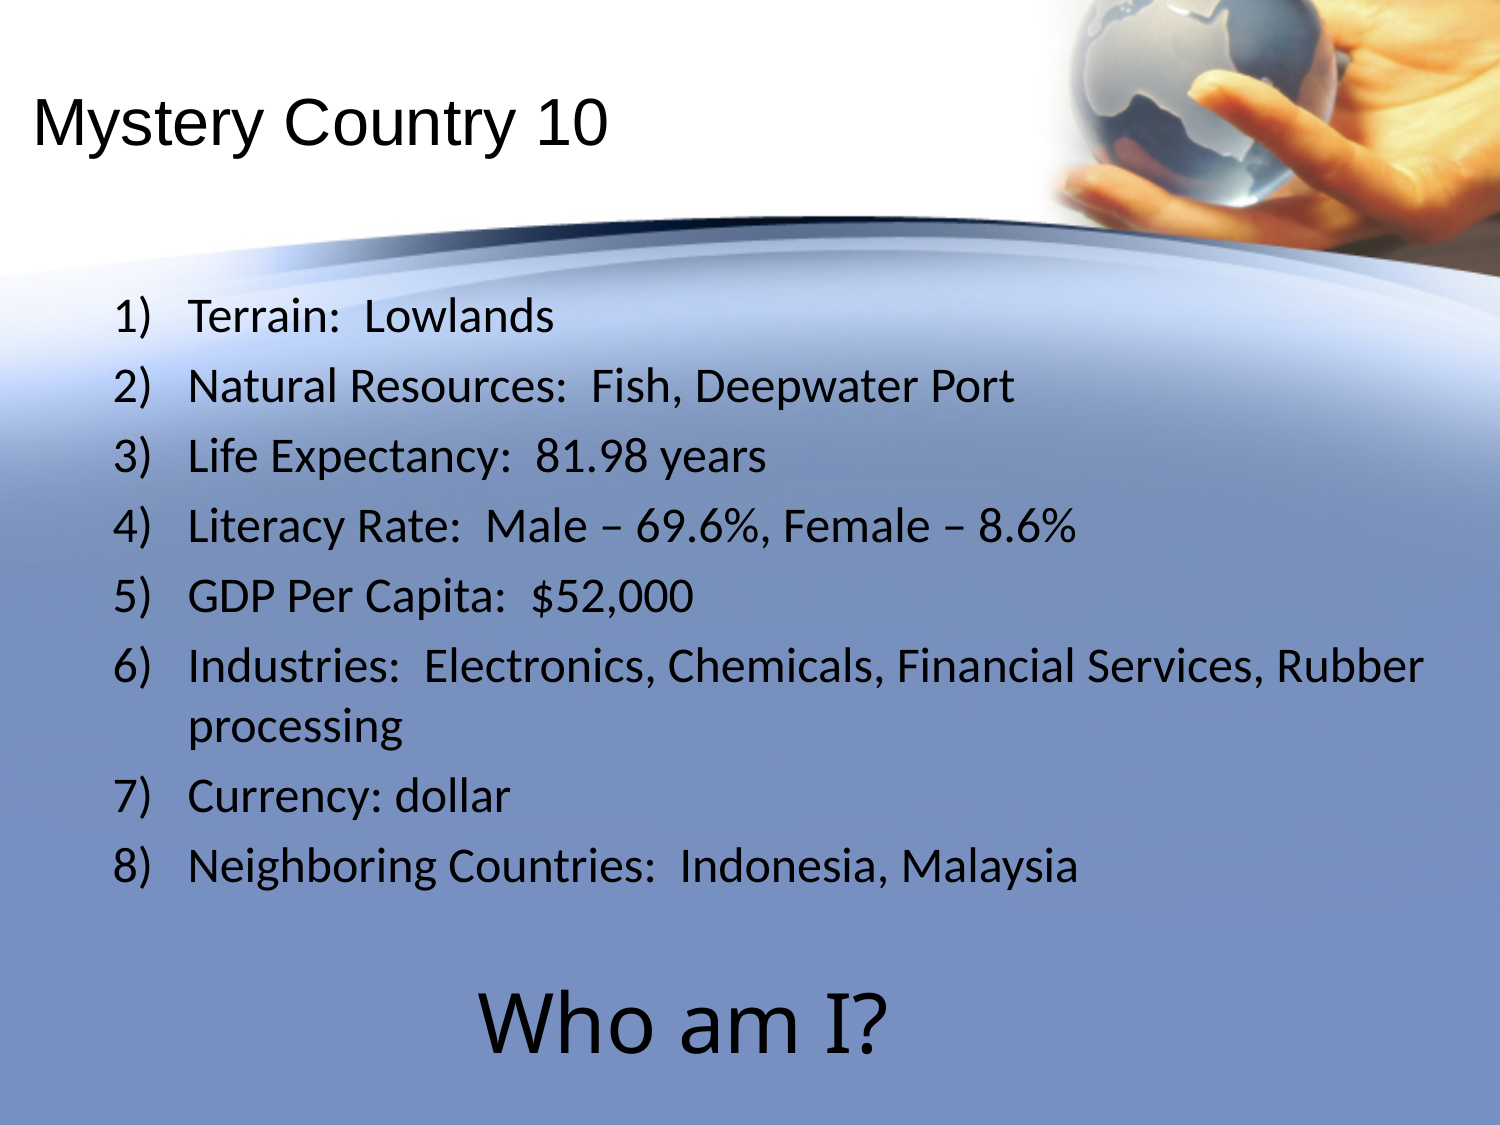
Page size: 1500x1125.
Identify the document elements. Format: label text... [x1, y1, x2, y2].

picture [0, 0, 1500, 1125]
list Terrain: Lowlands Natural Resources: Fish, Deepwater Port Life Expectancy: 81.98 years Literacy Rate: Male – 69.6%, Female – 8.6% GDP Per Capita: $52,000 Industries: Electronics, Chemicals, Financial Services, Rubber processing Currency: dollar Neighboring Countries: Indonesia, Malaysia [87, 274, 1463, 1026]
text_box Who am I? [462, 962, 1213, 1078]
title Mystery Country 10 [16, 24, 1068, 213]
